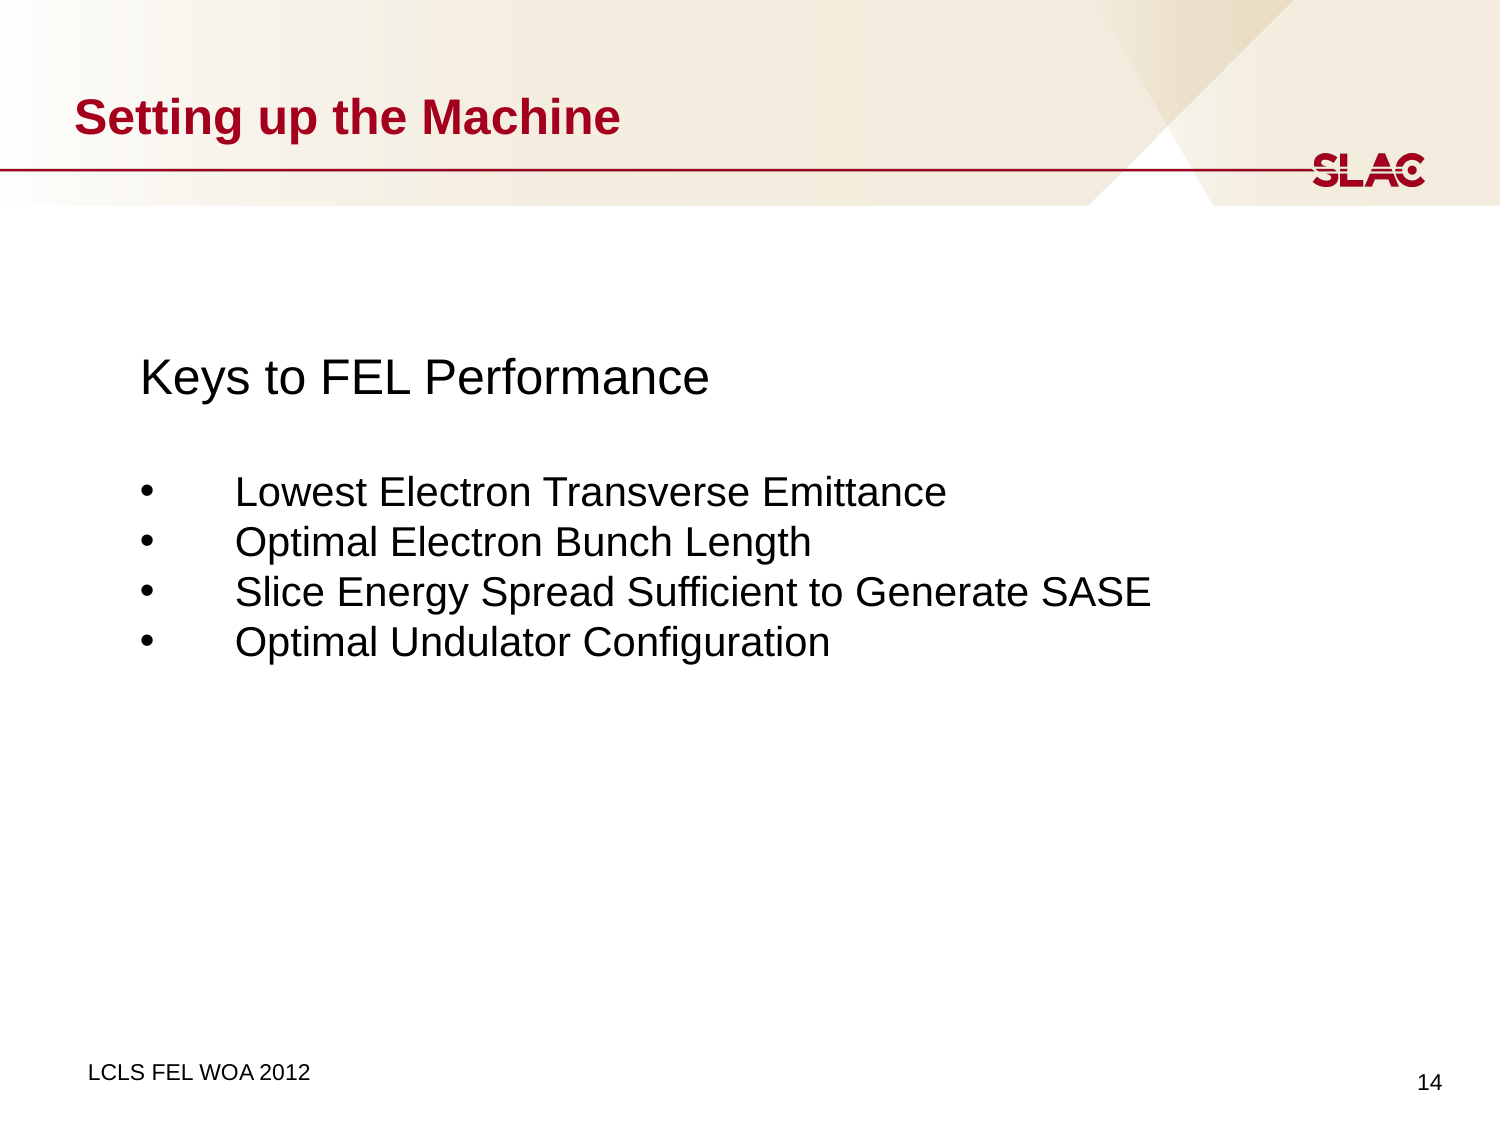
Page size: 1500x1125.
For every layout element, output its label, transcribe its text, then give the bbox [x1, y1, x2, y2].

title Setting up the Machine [74, 21, 1404, 145]
picture [0, 0, 1500, 206]
footer LCLS FEL WOA 2012 [73, 1050, 750, 1102]
slide_number 14 [1405, 1036, 1458, 1125]
text_box Keys to FEL Performance Lowest Electron Transverse Emittance Optimal Electron Bunch Length Slice Energy Spread Sufficient to Generate SASE Optimal Undulator Configuration [125, 337, 1275, 763]
